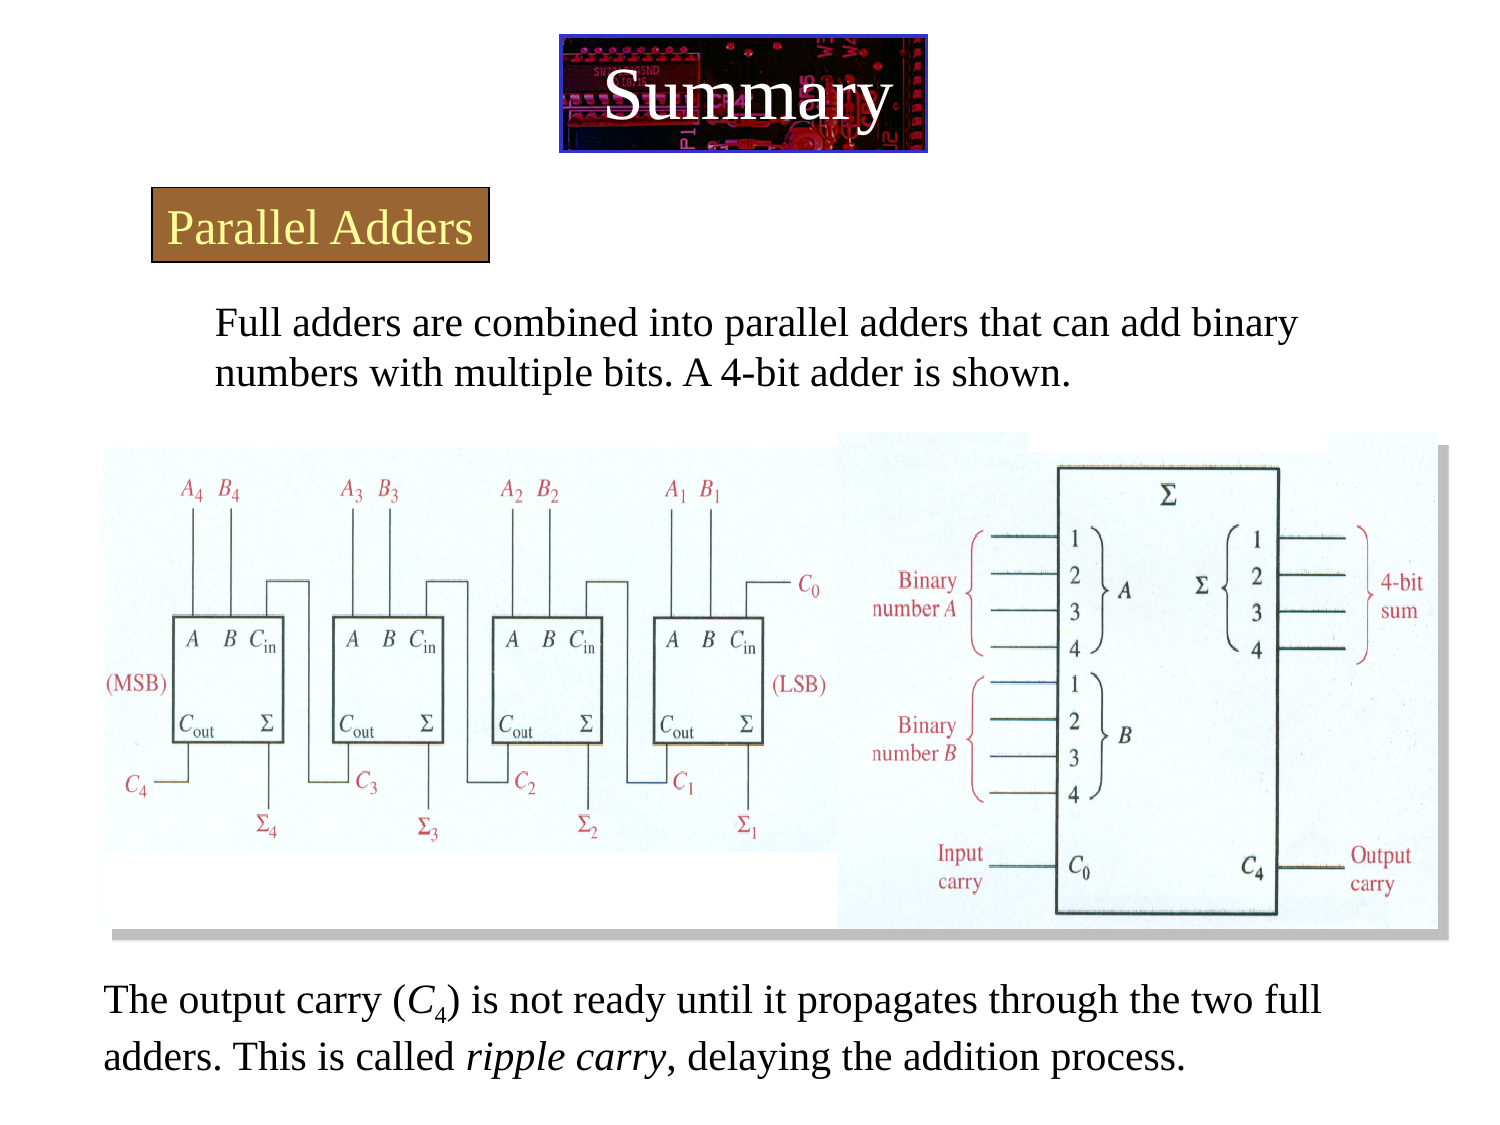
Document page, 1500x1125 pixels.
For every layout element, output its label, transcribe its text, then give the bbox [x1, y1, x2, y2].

text_box The output carry (C4) is not ready until it propagates through the two full adders. This is called ripple carry, delaying the addition process. [88, 964, 1397, 1086]
text_box Full adders are combined into parallel adders that can add binary numbers with multiple bits. A 4-bit adder is shown. [199, 287, 1400, 403]
picture [562, 37, 926, 151]
text_box Parallel Adders [151, 187, 490, 263]
picture [99, 432, 1438, 929]
